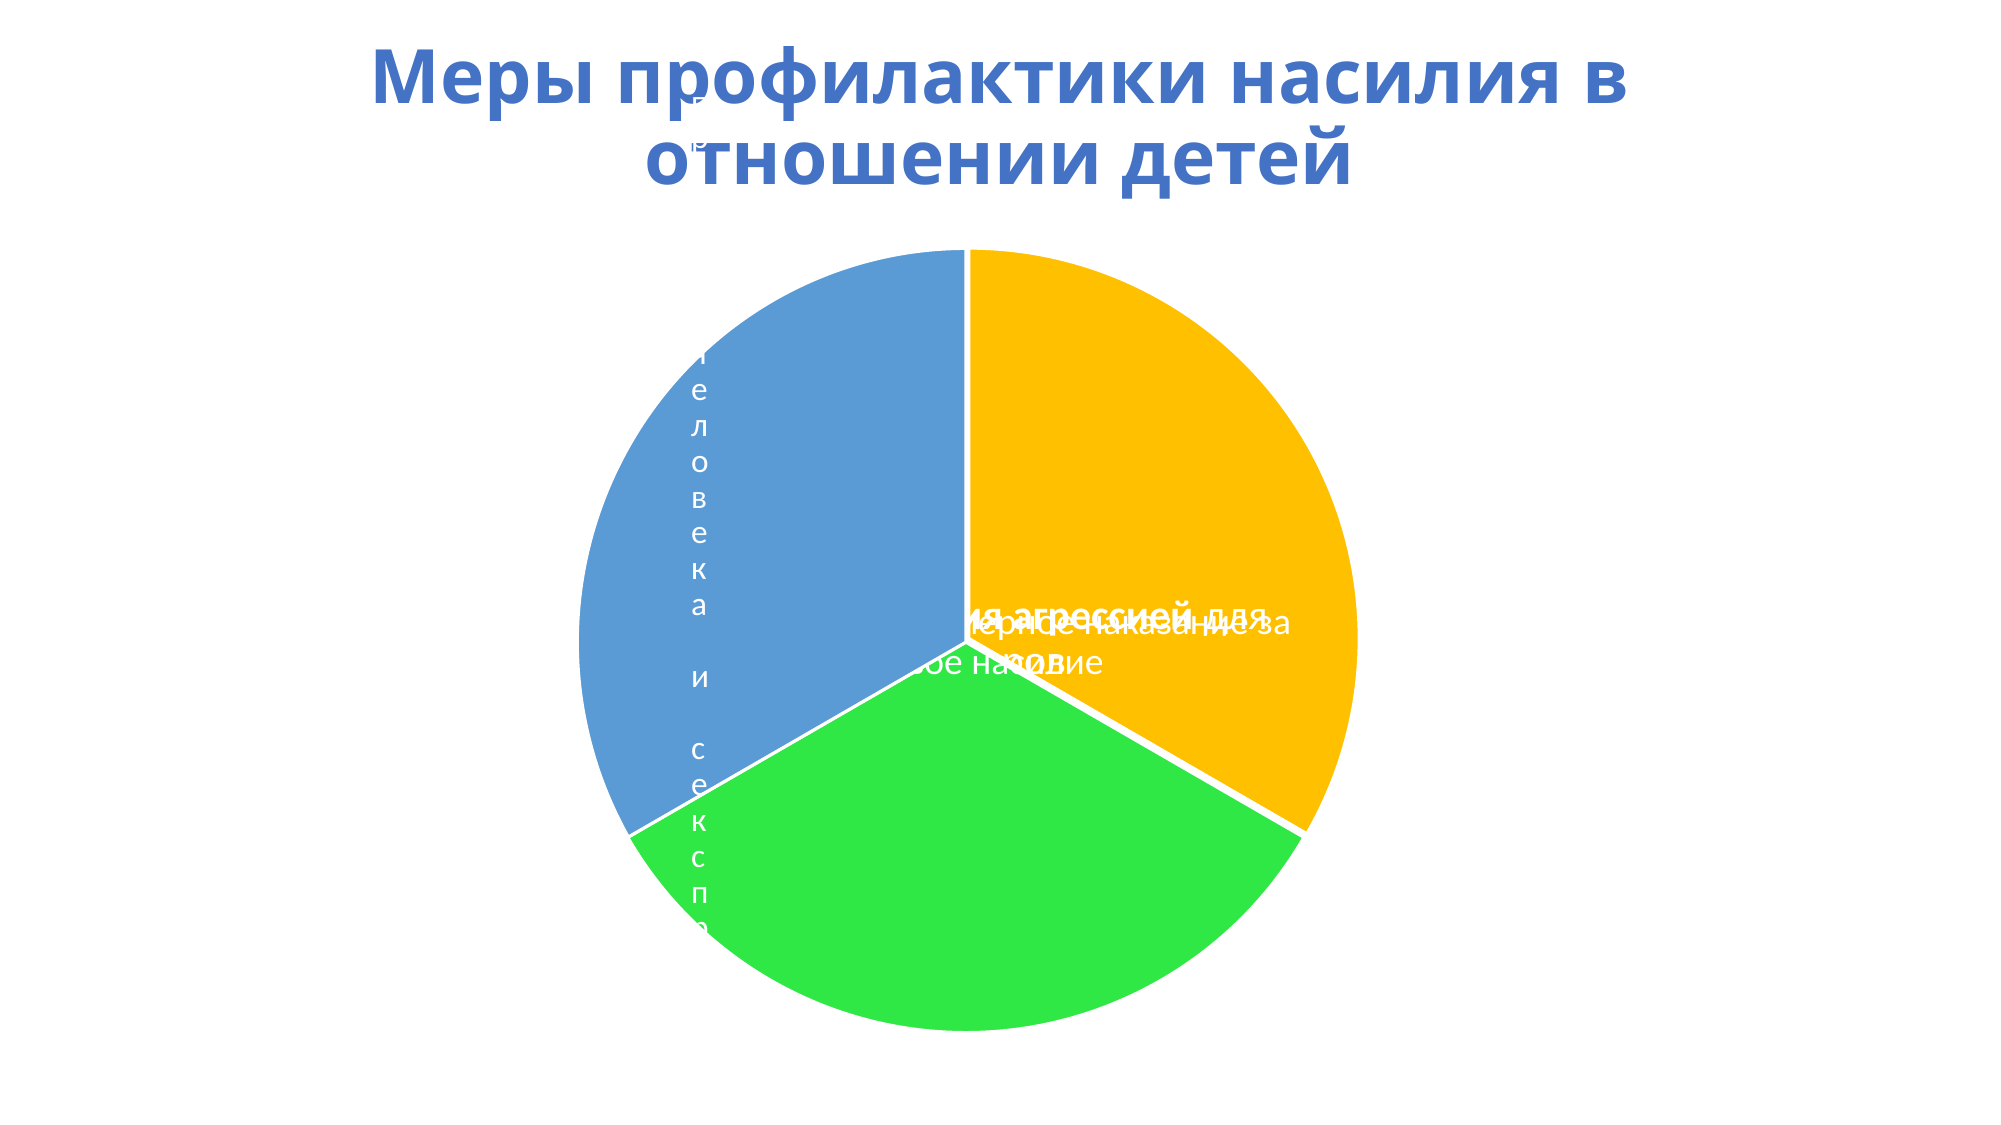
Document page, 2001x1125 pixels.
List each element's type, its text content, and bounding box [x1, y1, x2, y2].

title Меры профилактики насилия в отношении детей [137, 27, 1863, 167]
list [109, 167, 1863, 1097]
